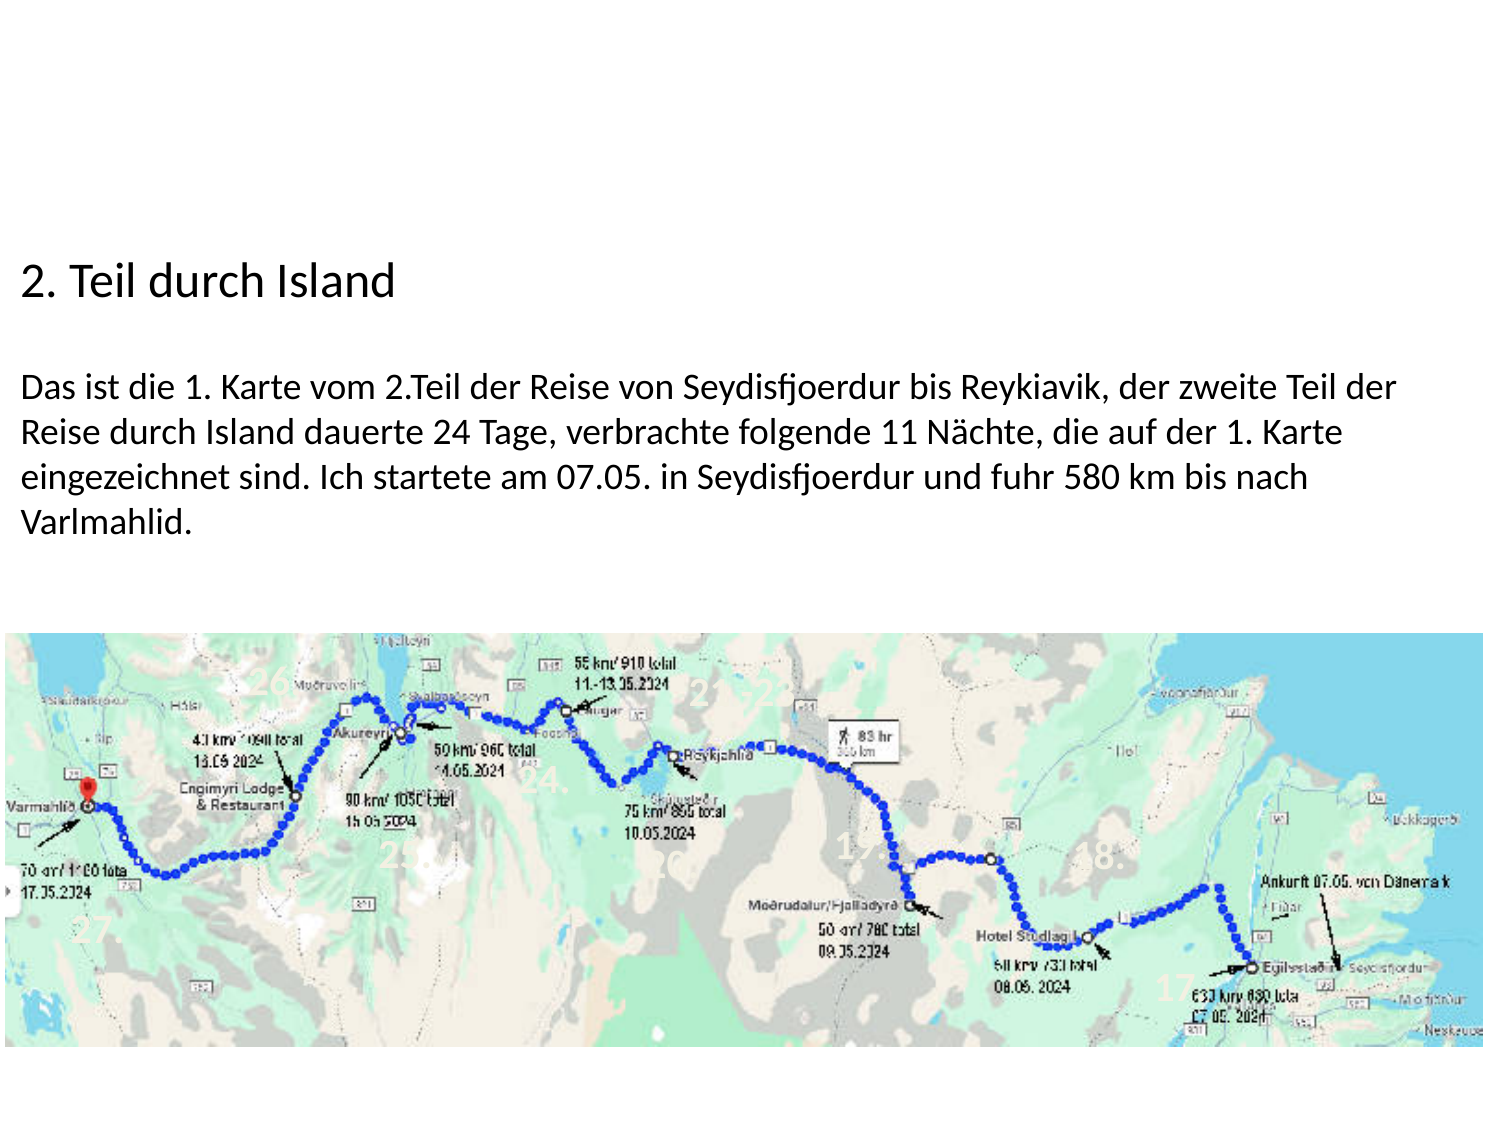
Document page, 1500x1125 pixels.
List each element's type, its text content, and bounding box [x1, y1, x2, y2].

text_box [55, 645, 1223, 1019]
picture [5, 633, 1483, 1048]
text_box 2. Teil durch Island Das ist die 1. Karte vom 2.Teil der Reise von Seydisfjoerdur bis Reykiavik, der zweite Teil der Reise durch Island dauerte 24 Tage, verbrachte folgende 11 Nächte, die auf der 1. Karte eingezeichnet sind. Ich startete am 07.05. in Seydisfjoerdur und fuhr 580 km bis nach Varlmahlid. [5, 239, 1471, 550]
